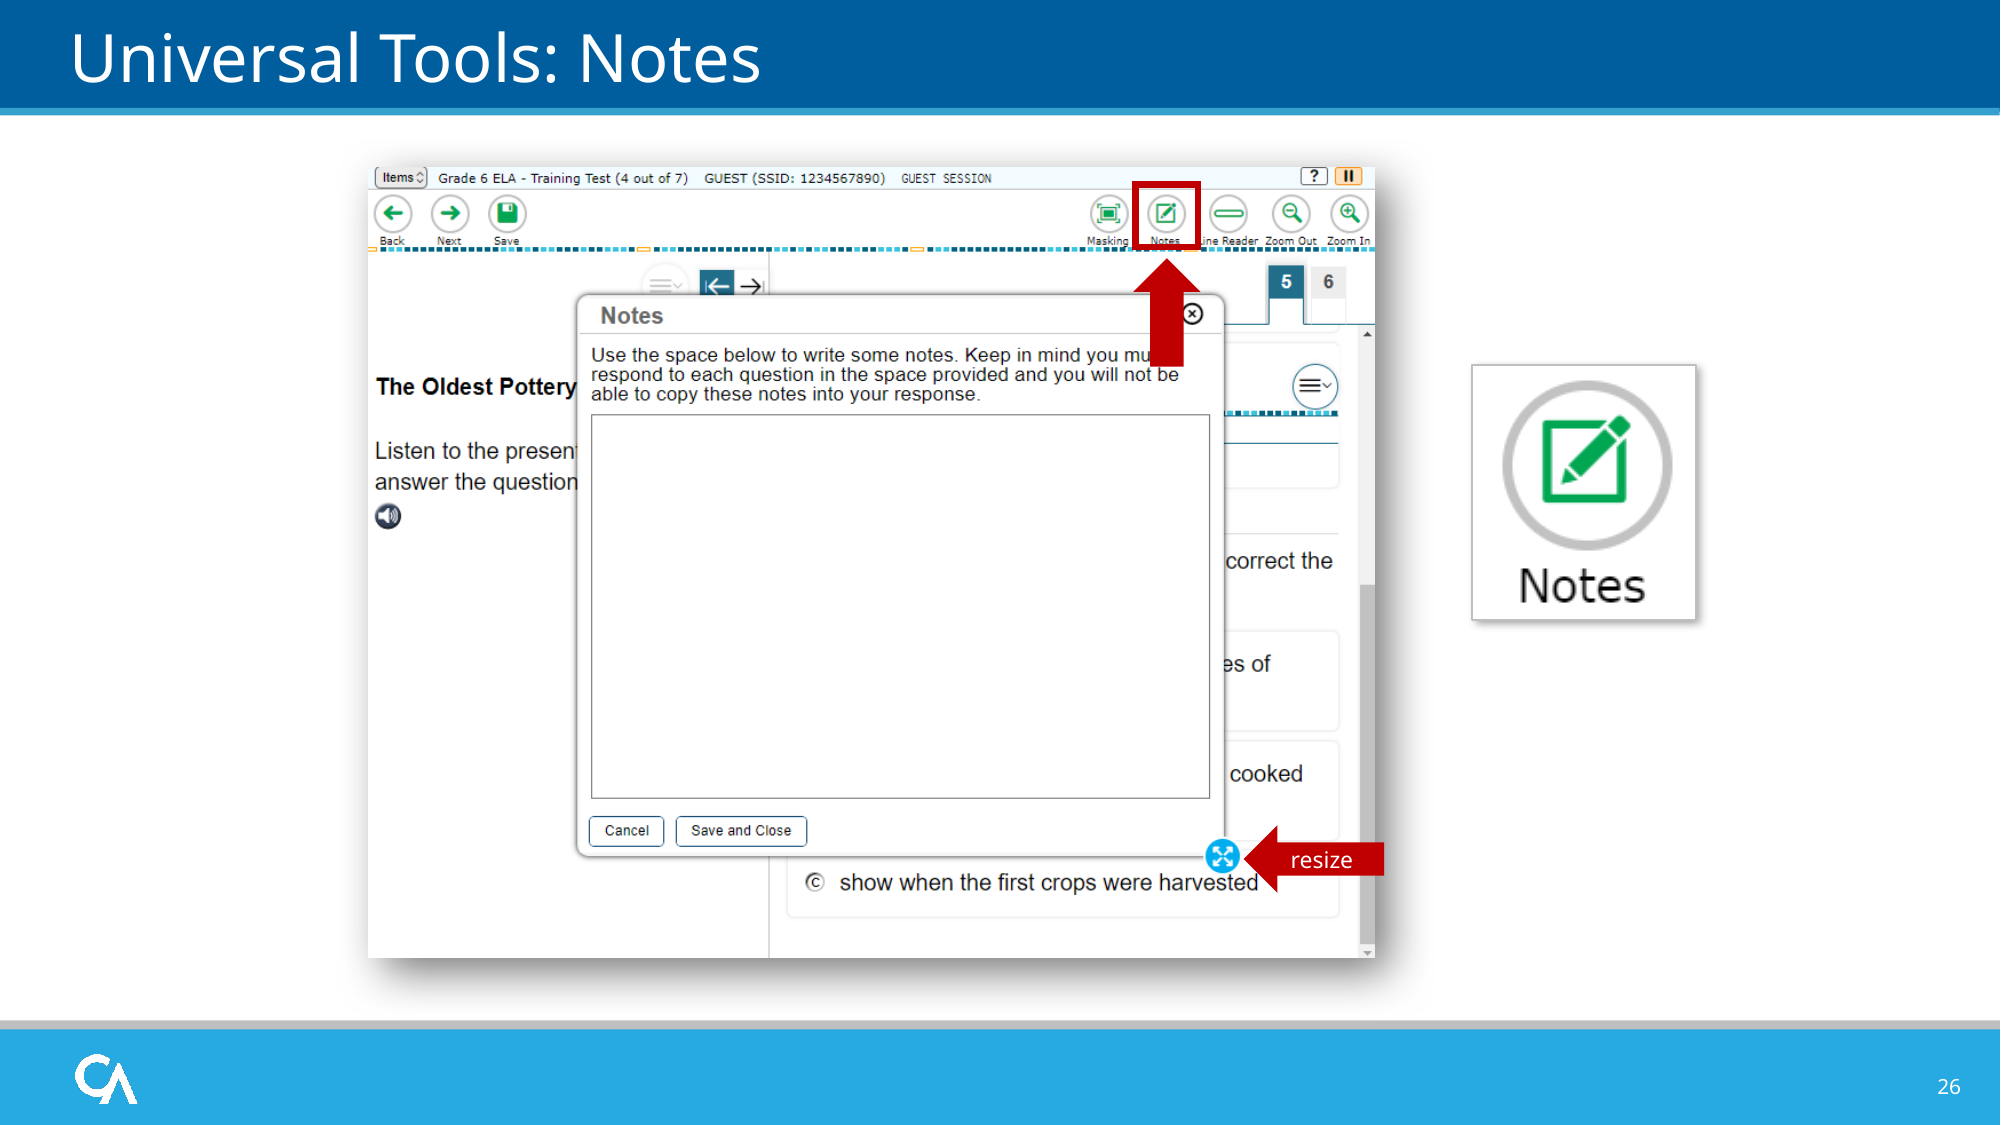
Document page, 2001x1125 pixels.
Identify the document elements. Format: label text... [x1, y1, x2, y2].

title Universal Tools: Notes [69, 10, 1878, 96]
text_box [368, 167, 1695, 958]
picture [75, 1054, 138, 1104]
slide_number 26 [1916, 1065, 1976, 1110]
